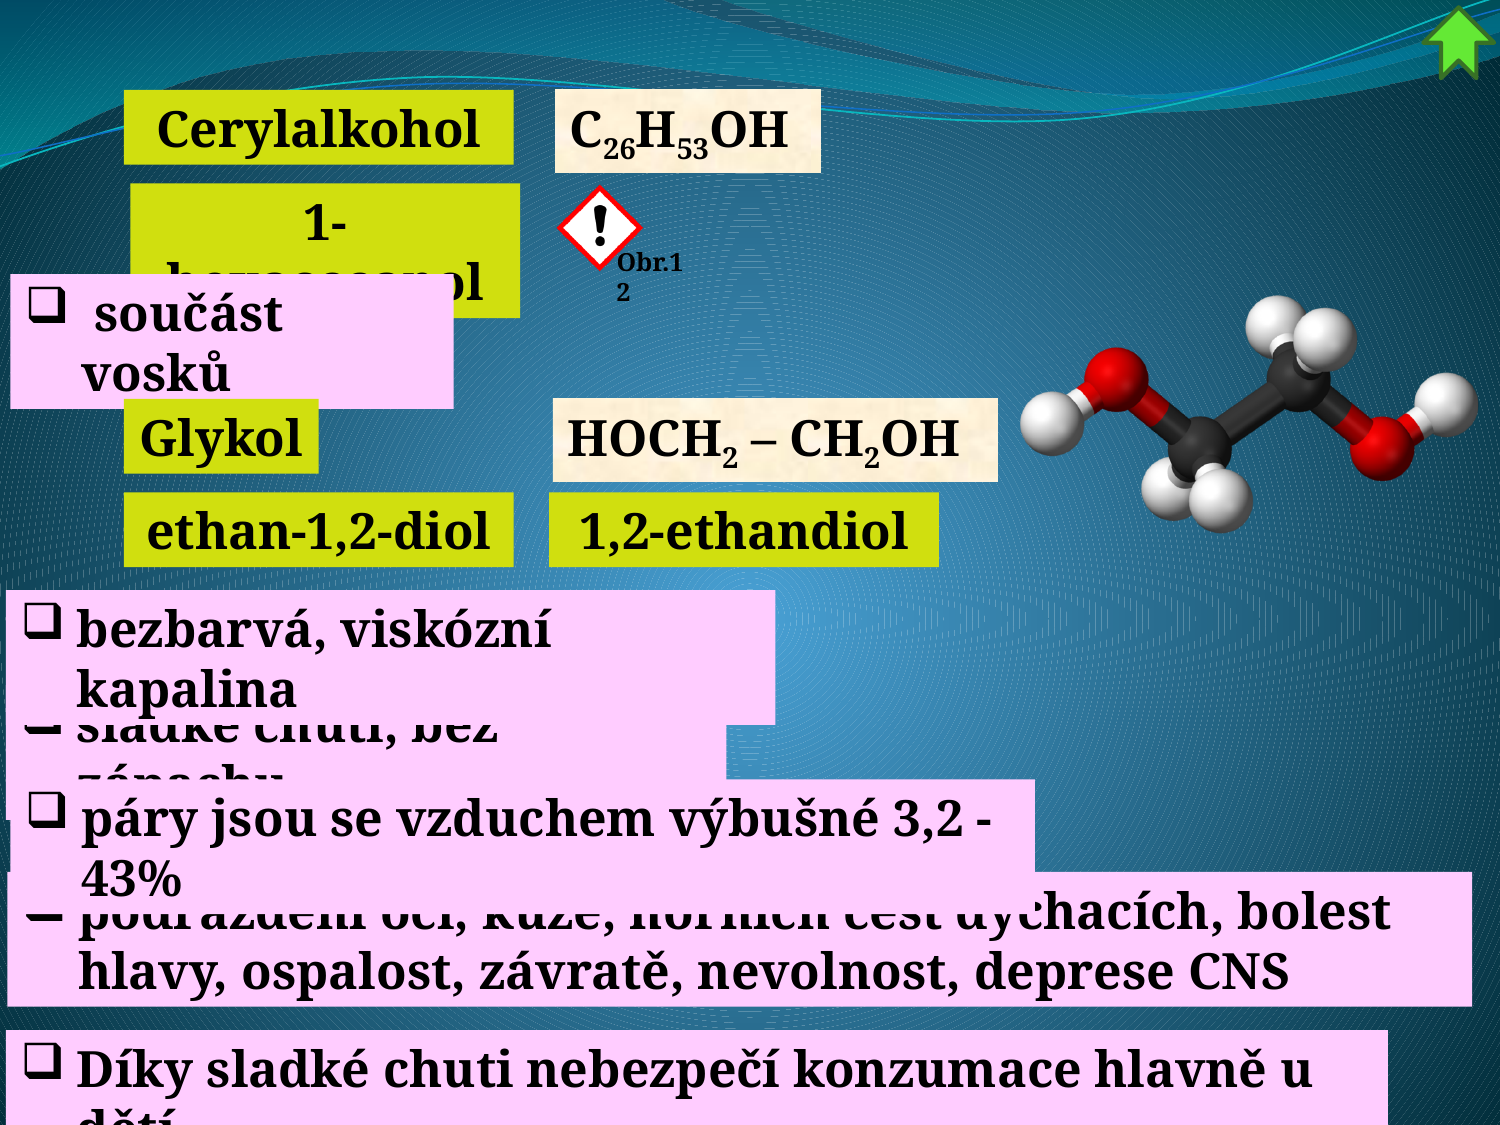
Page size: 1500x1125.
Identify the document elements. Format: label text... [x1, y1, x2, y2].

text_box HOCH2 – CH2OH [552, 398, 991, 482]
text_box 1,2-ethandiol [549, 492, 939, 568]
text_box podráždění očí, kůže, horních cest dýchacích, bolest hlavy, ospalost, závratě, nevolnost, deprese CNS [7, 871, 1473, 1007]
text_box součást vosků [10, 274, 454, 409]
text_box Díky sladké chuti nebezpečí konzumace hlavně u dětí. [5, 1030, 1388, 1125]
picture [997, 272, 1500, 556]
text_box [554, 183, 707, 285]
text_box páry jsou se vzduchem výbušné 3,2 - 43% [10, 779, 1035, 915]
text_box 1-hexacosanol [130, 183, 521, 319]
text_box ethan-1,2-diol [123, 492, 514, 568]
text_box sladké chuti, bez zápachu [5, 725, 727, 820]
text_box Glykol [123, 398, 319, 474]
text_box bezbarvá, viskózní kapalina [5, 590, 776, 725]
text_box C26H53OH [555, 89, 821, 173]
text_box výroba žvýkaček [991, 398, 995, 482]
text_box Cerylalkohol [123, 89, 514, 165]
text_box [1421, 5, 1497, 81]
